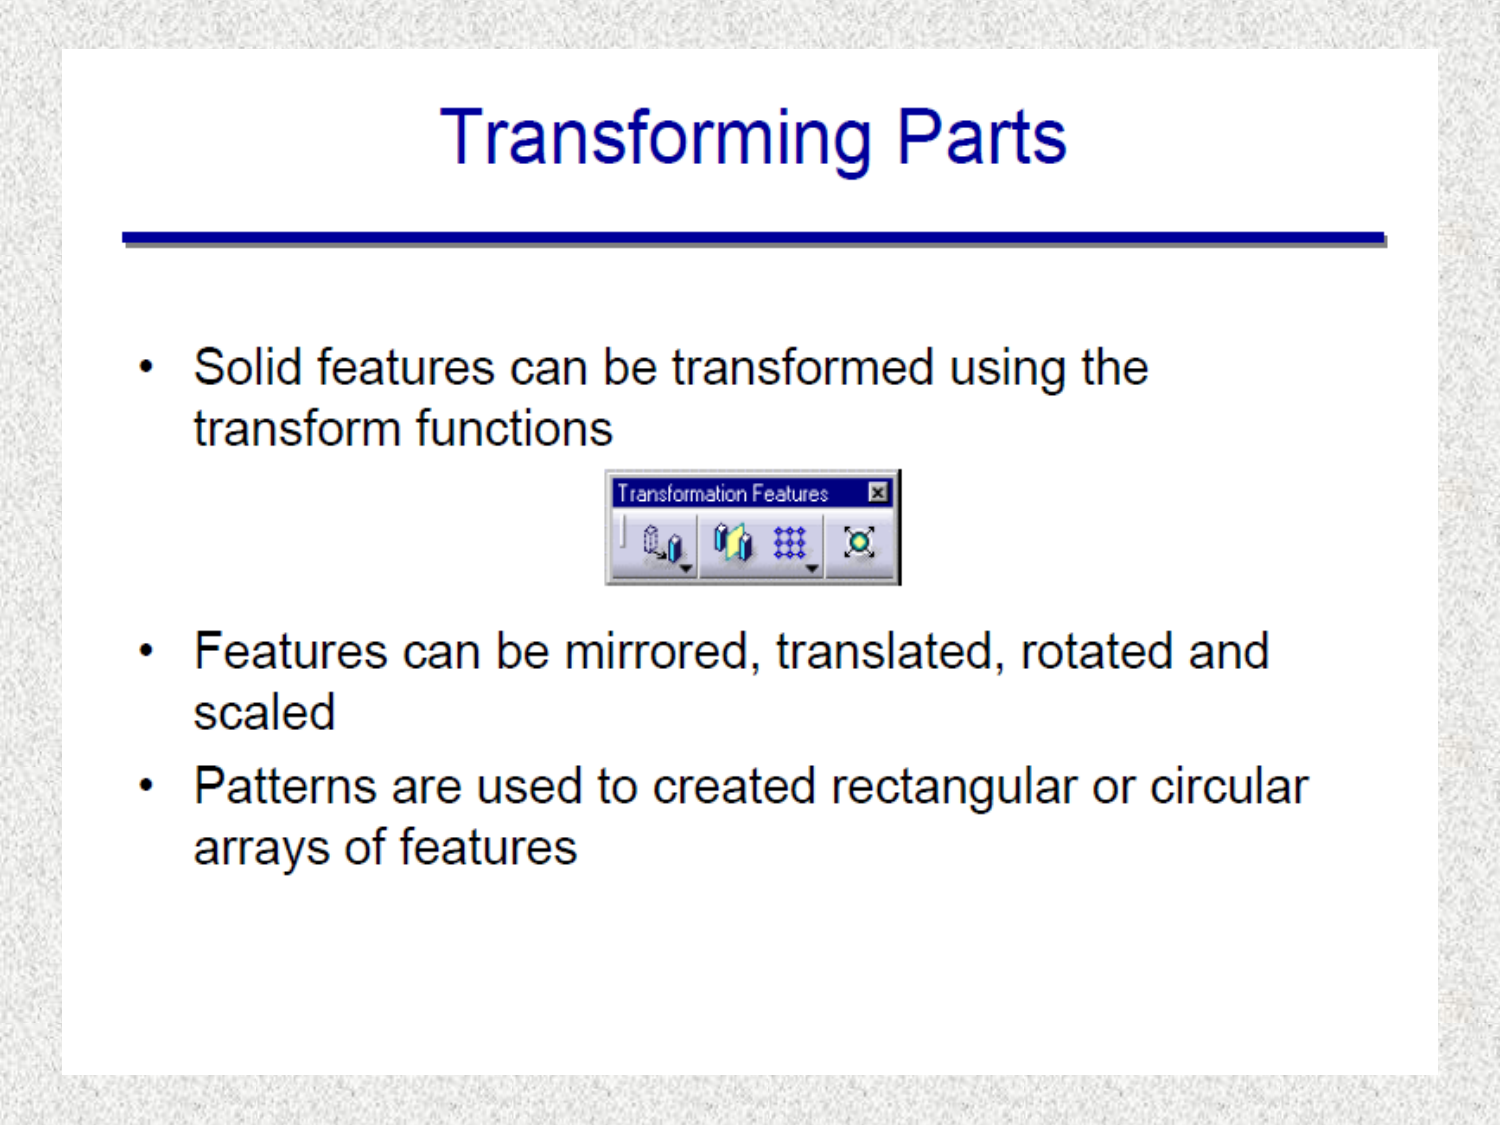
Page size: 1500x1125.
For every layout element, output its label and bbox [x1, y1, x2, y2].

list [62, 49, 1438, 1076]
picture [0, 0, 1500, 1125]
